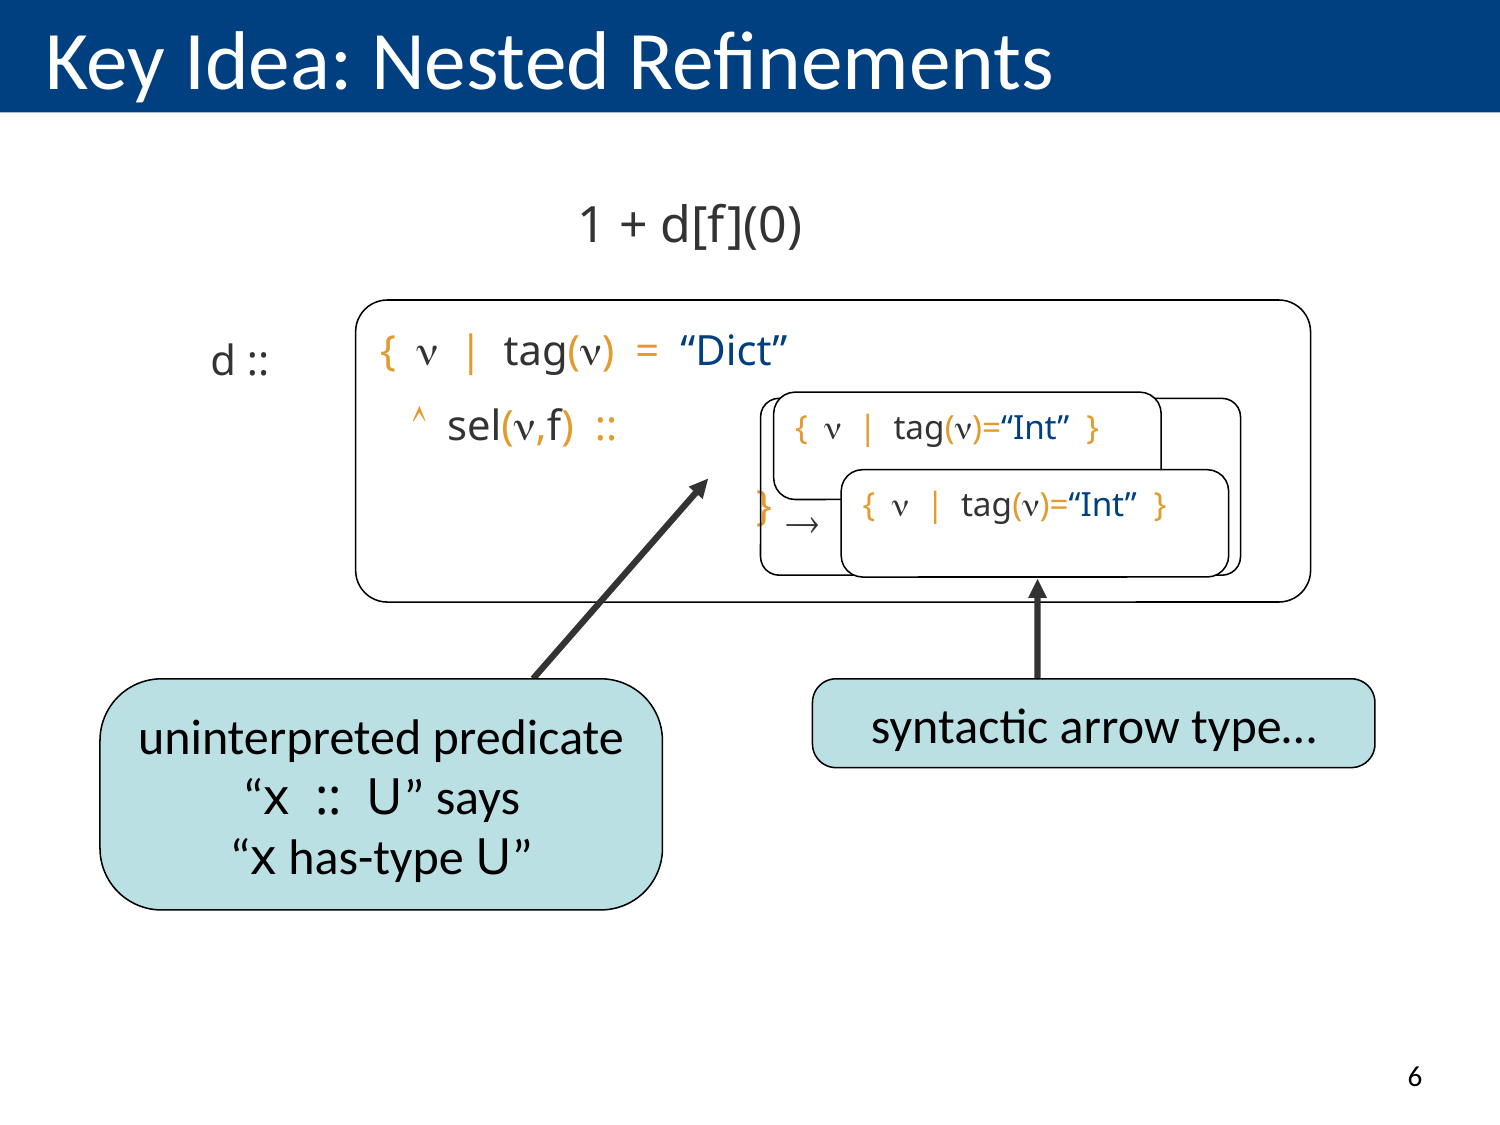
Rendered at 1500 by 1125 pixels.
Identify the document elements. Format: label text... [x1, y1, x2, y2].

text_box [99, 478, 709, 911]
text_box 1 + d[f](0) [532, 162, 968, 260]
slide_number 6 [1074, 1024, 1438, 1101]
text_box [189, 299, 1311, 603]
title Key Idea: Nested Refinements [0, 0, 1500, 113]
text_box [770, 414, 1229, 555]
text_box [812, 578, 1376, 768]
